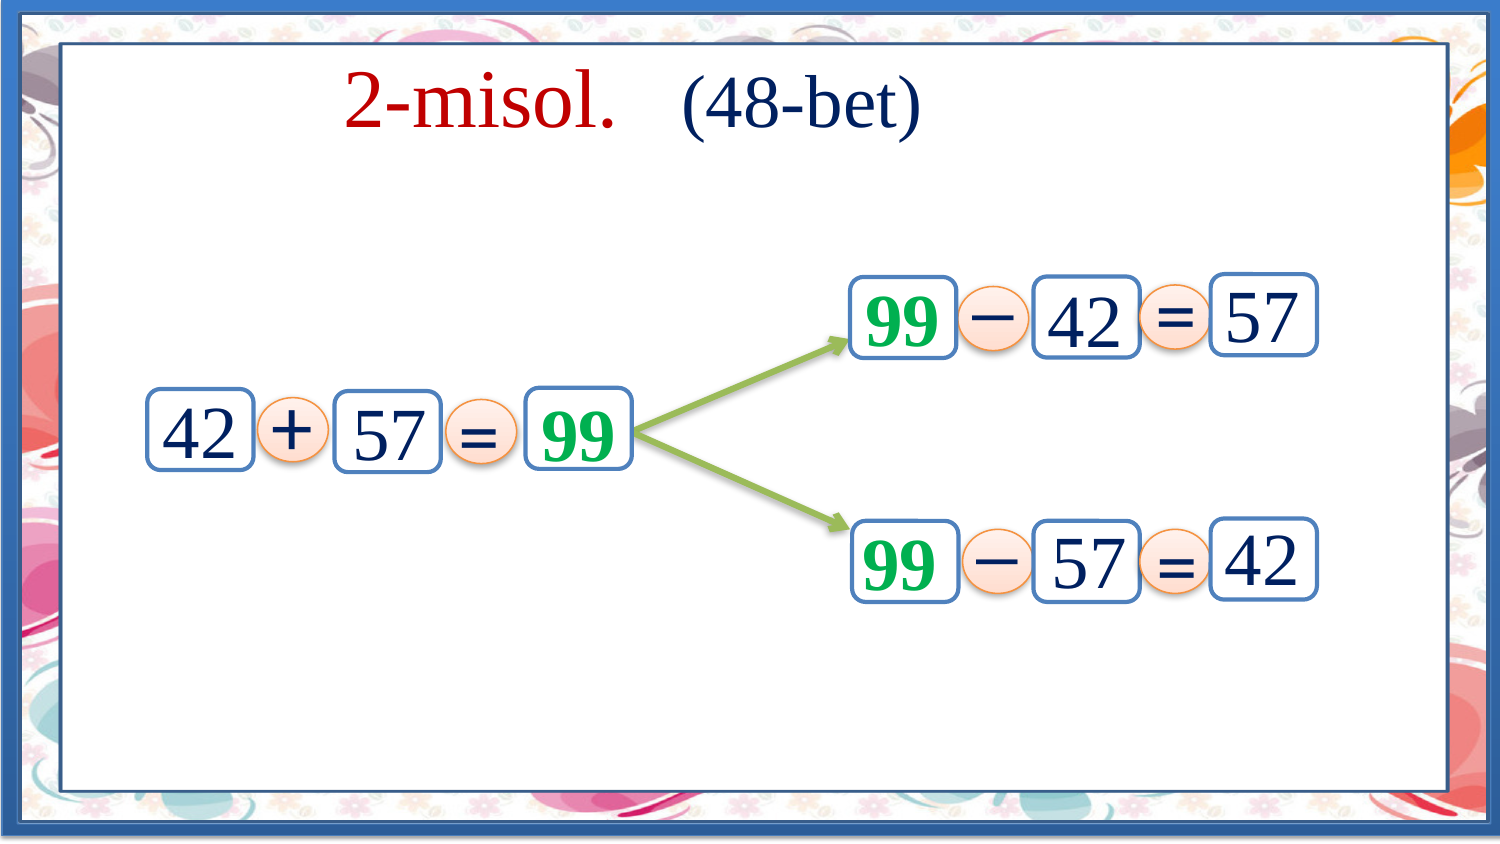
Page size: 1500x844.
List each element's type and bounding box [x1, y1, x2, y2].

text_box [631, 431, 851, 530]
picture [0, 0, 1500, 844]
text_box [633, 338, 851, 431]
